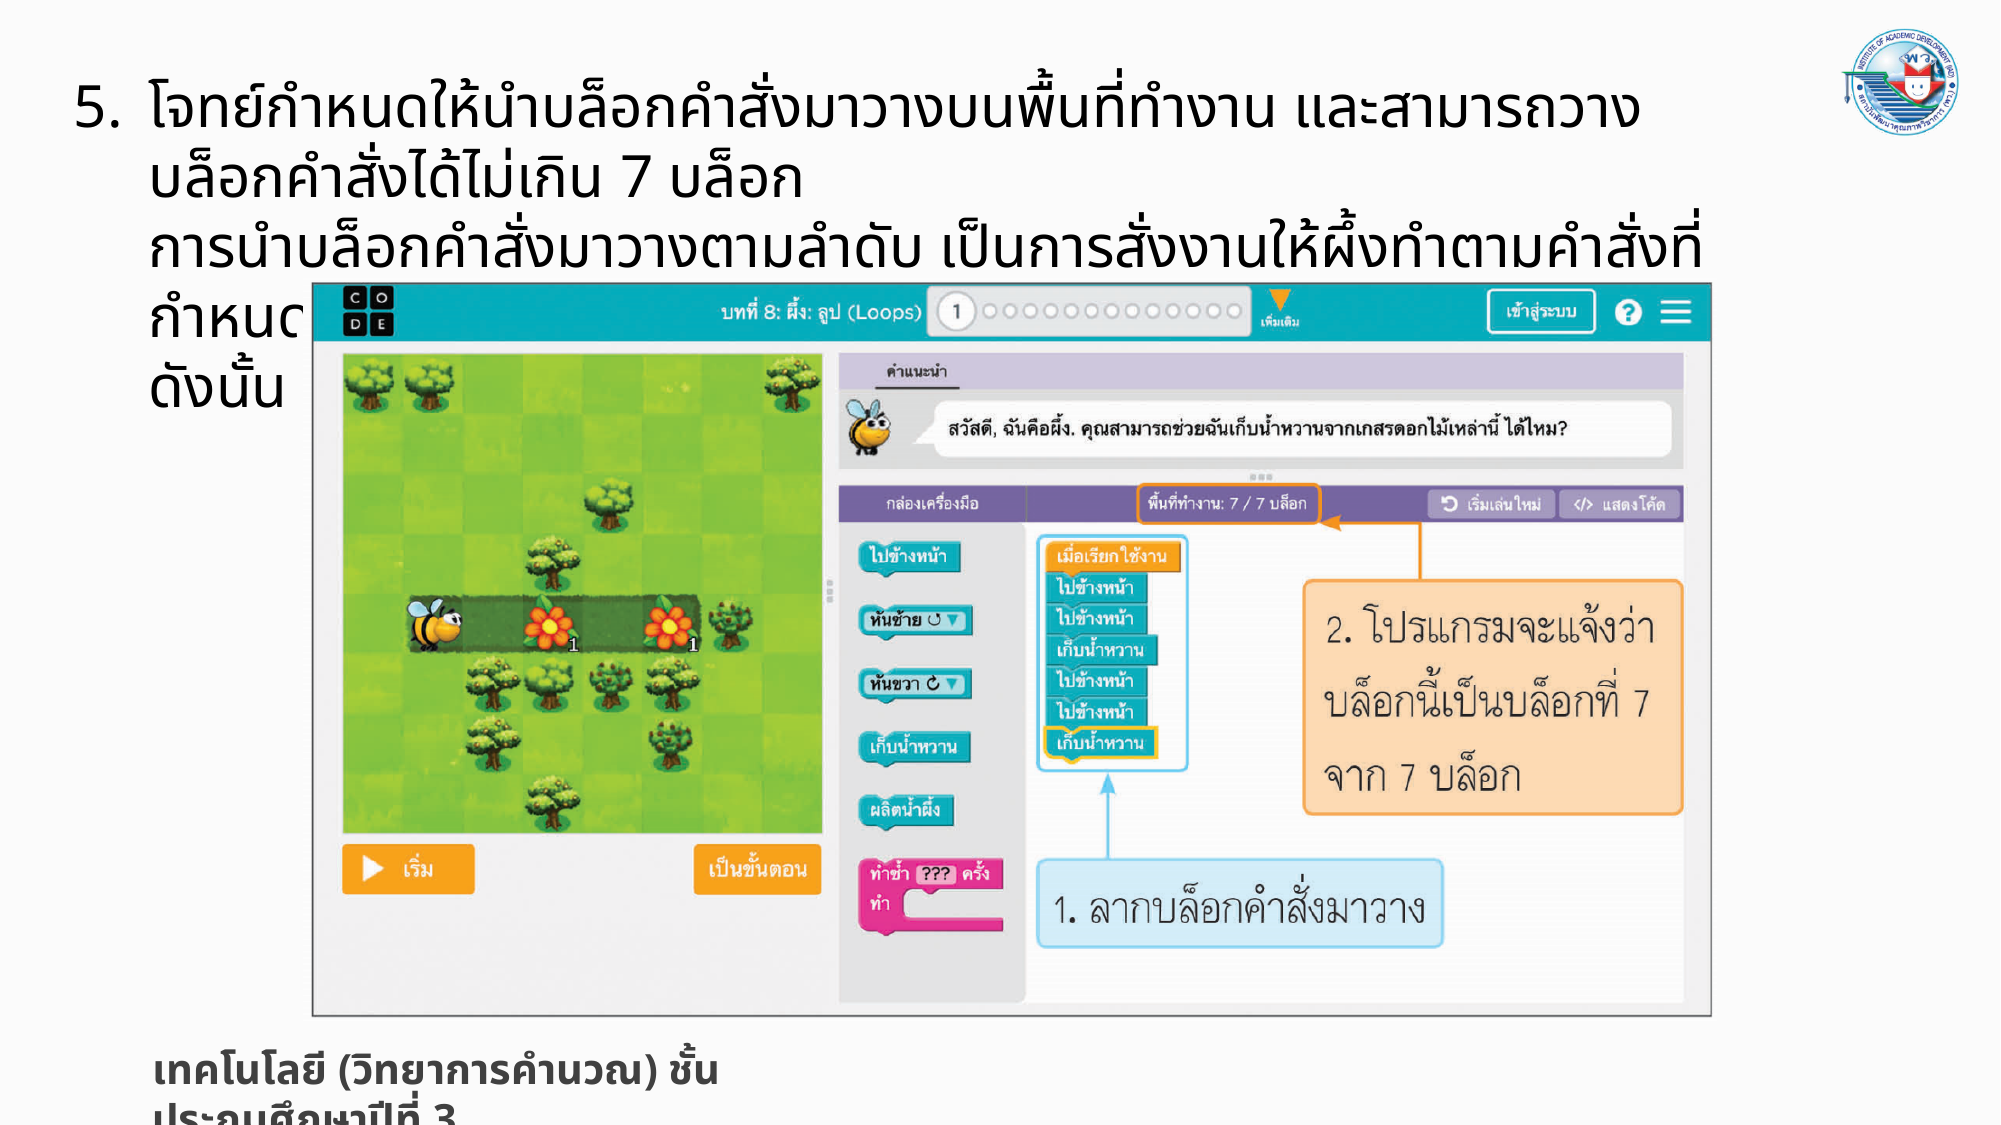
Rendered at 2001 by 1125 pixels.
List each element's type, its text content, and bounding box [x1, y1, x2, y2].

footer เทคโนโลยี (วิทยาการคำนวณ) ชั้นประถมศึกษาปีที่ 3 [137, 1071, 813, 1115]
picture [303, 274, 1717, 1025]
picture [1840, 27, 1960, 137]
text_box โจทย์กำหนดให้นำบล็อกคำสั่งมาวางบนพื้นที่ทำงาน และสามารถวางบล็อกคำสั่งได้ไม่เกิน 7 บล็อก การนำบล็อกคำสั่งมาวางตามลำดับ เป็นการสั่งงานให้ผึ้งทำตามคำสั่งที่กำหนด ดังนั้น นักเรียนสามารถเขียนโปรแกรมได้ ดังภาพ [59, 62, 1777, 427]
